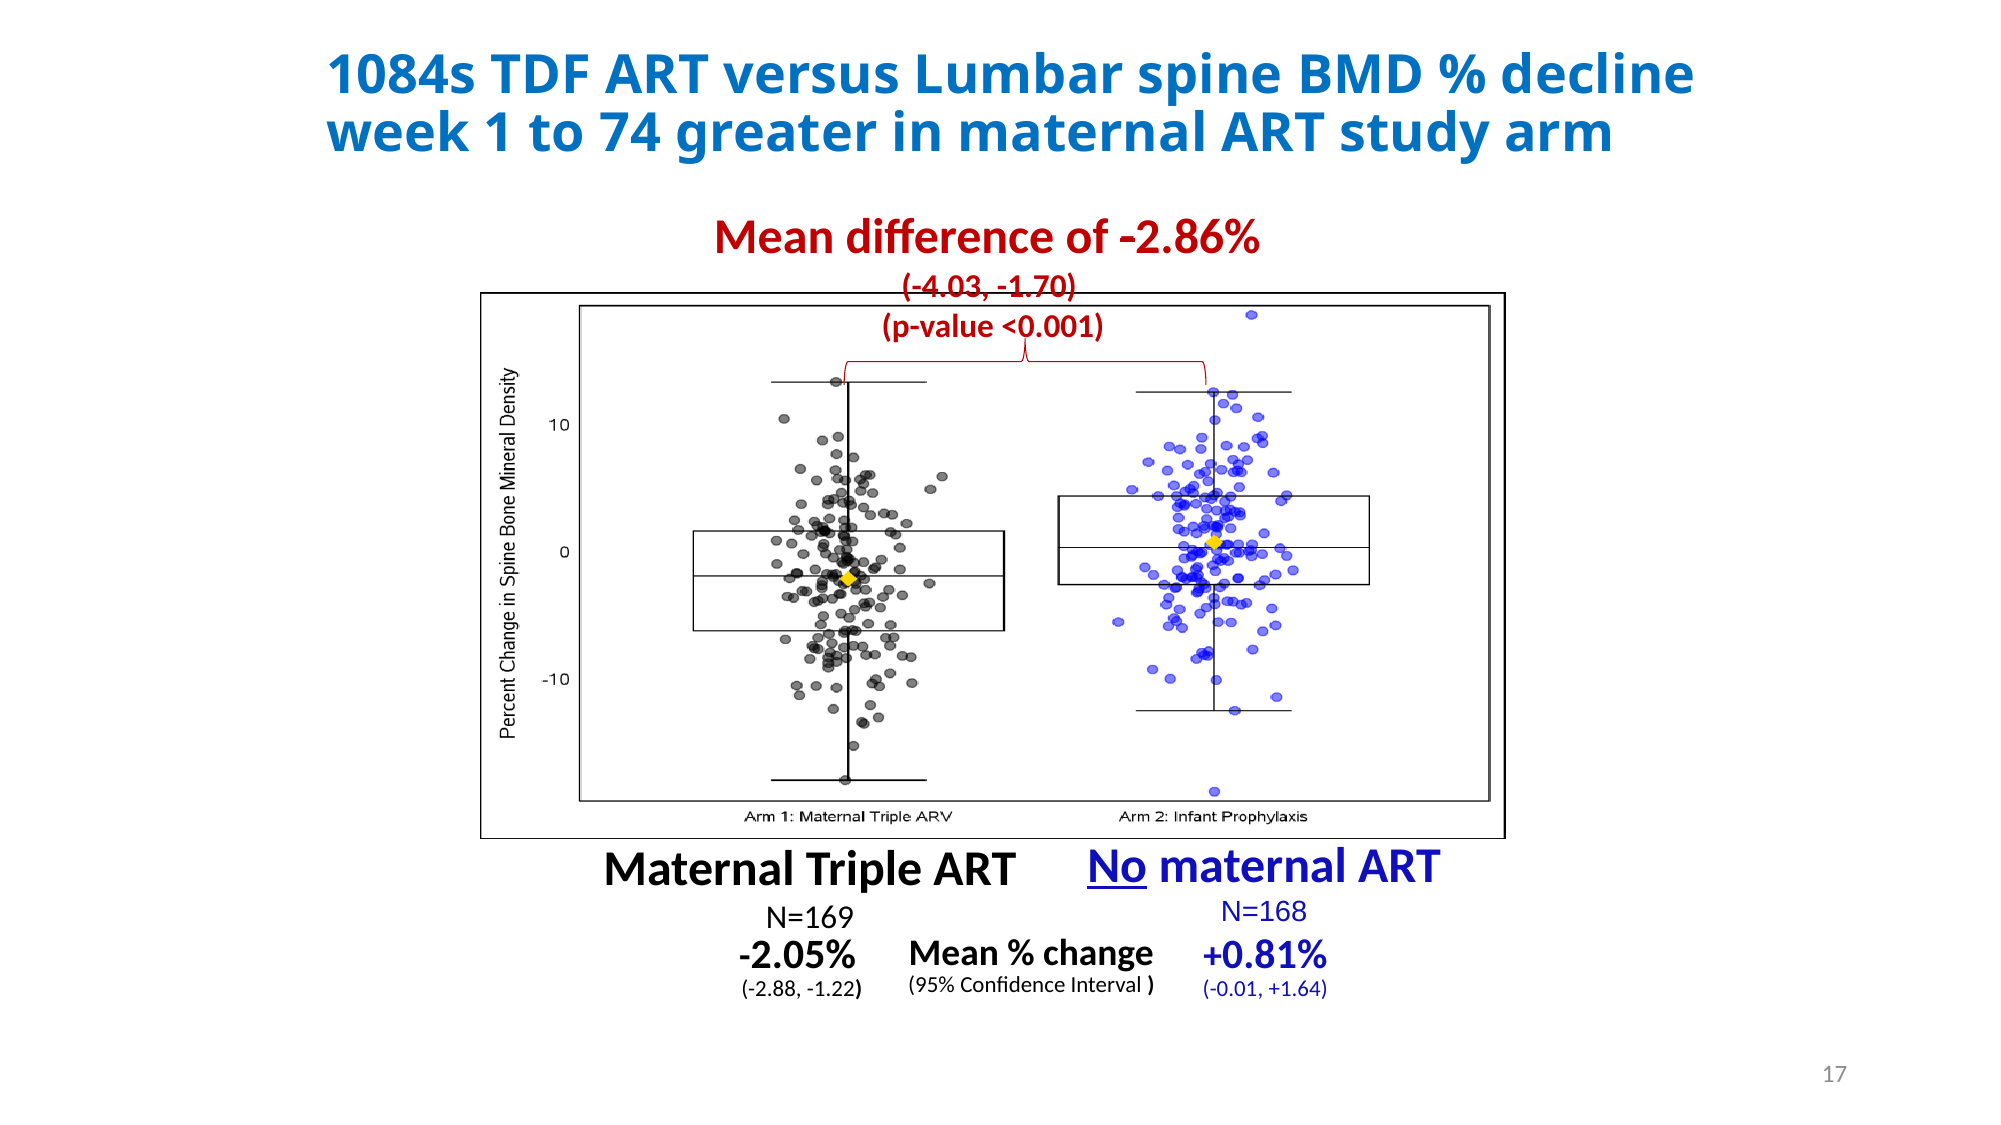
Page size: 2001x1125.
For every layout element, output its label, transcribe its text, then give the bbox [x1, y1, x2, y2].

table_header -2.05% (-2.88, -1.22) [722, 930, 882, 1033]
table_header Mean % change (95% Confidence Interval ) [882, 930, 1181, 1033]
title 1084s TDF ART versus Lumbar spine BMD % decline week 1 to 74 greater in maternal ART study arm [311, 11, 1714, 200]
slide_number 17 [1412, 1042, 1863, 1103]
text_box No maternal ART N=168 [1083, 839, 1446, 949]
table_header +0.81% (-0.01, +1.64) [1181, 930, 1350, 1033]
picture [480, 292, 1506, 839]
text_box Mean difference of -2.86% (-4.03, -1.70) (p-value <0.001) [708, 188, 1278, 292]
text_box Maternal Triple ART N=169 [594, 839, 1025, 937]
